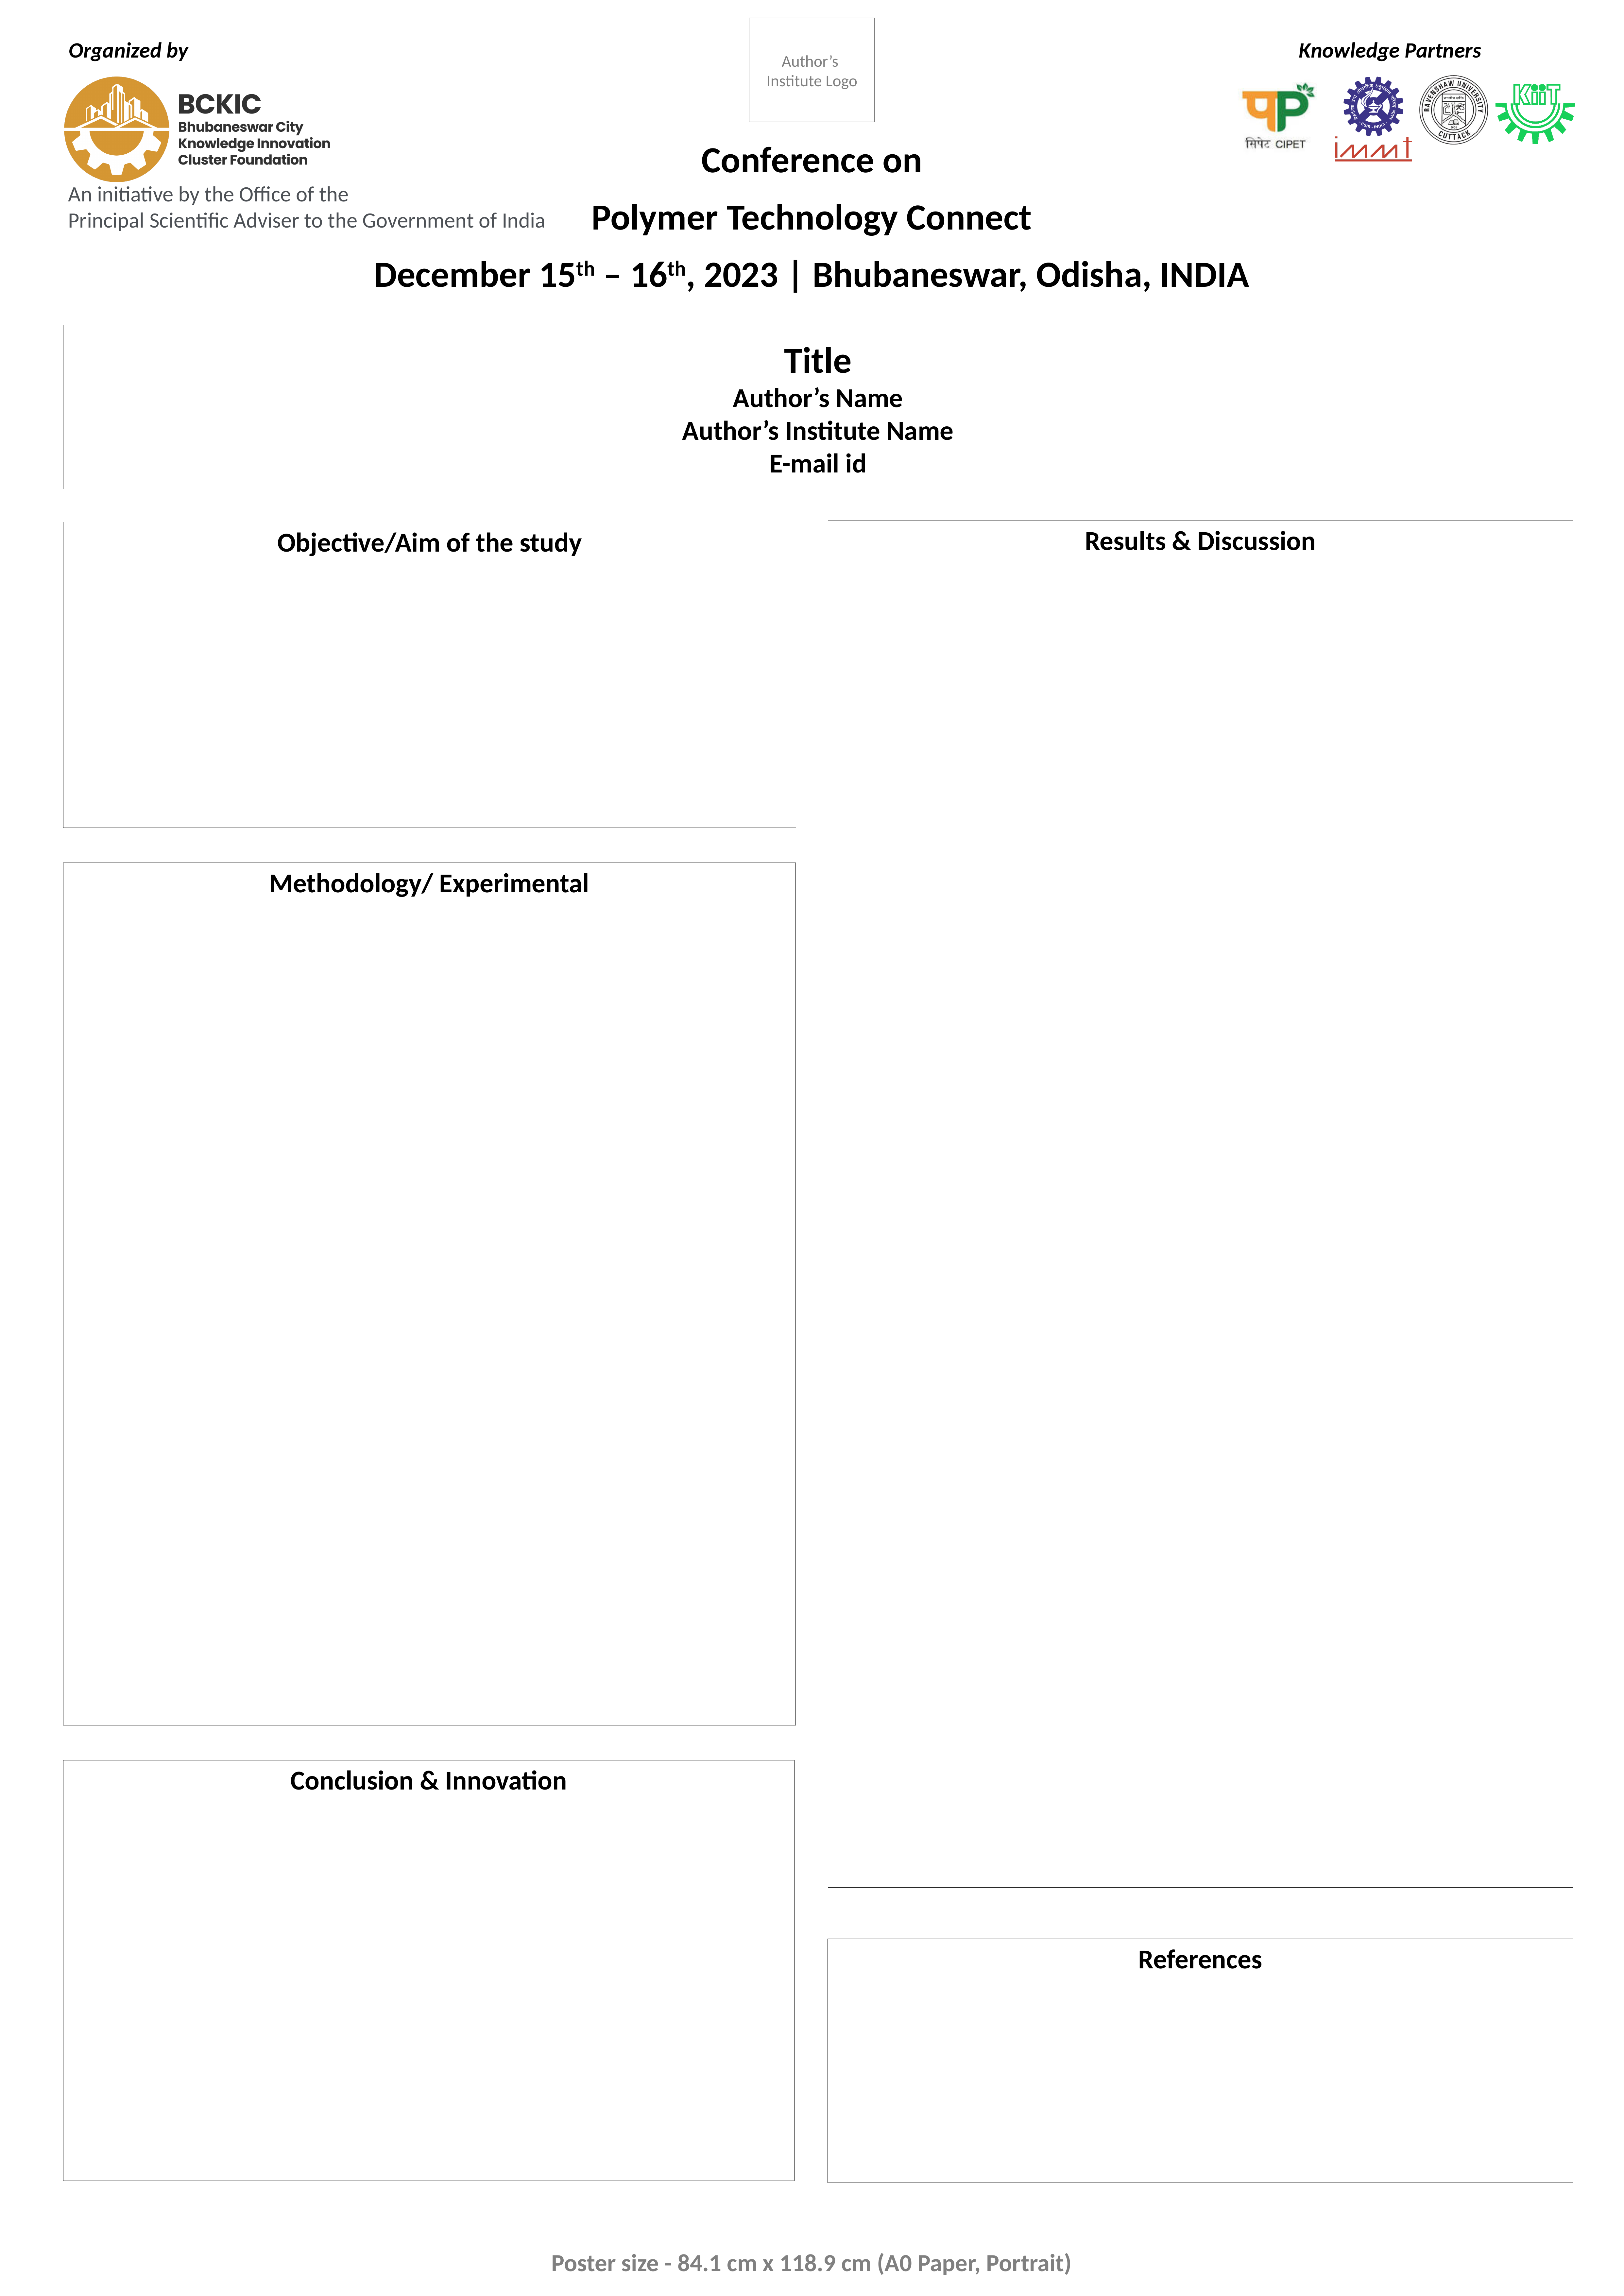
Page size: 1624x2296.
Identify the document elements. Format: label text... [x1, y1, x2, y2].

text_box Methodology/ Experimental [63, 863, 796, 1725]
text_box Author’s Institute Logo [749, 18, 875, 122]
text_box Title Author’s Name Author’s Institute Name E-mail id [63, 325, 1573, 489]
text_box Poster size - 84.1 cm x 118.9 cm (A0 Paper, Portrait) [474, 2244, 1150, 2279]
text_box Results & Discussion [828, 521, 1573, 1888]
picture [1494, 83, 1576, 145]
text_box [63, 77, 567, 235]
text_box Knowledge Partners [1294, 33, 1505, 65]
text_box Objective/Aim of the study [63, 522, 796, 828]
text_box References [828, 1939, 1573, 2183]
text_box Organized by [64, 33, 203, 65]
text_box Conclusion & Innovation [63, 1760, 795, 2181]
text_box Conference on Polymer Technology Connect December 15th – 16th, 2023 | Bhubaneswar, Odisha, INDIA [296, 120, 1328, 297]
picture [1220, 70, 1413, 185]
picture [1418, 75, 1488, 145]
